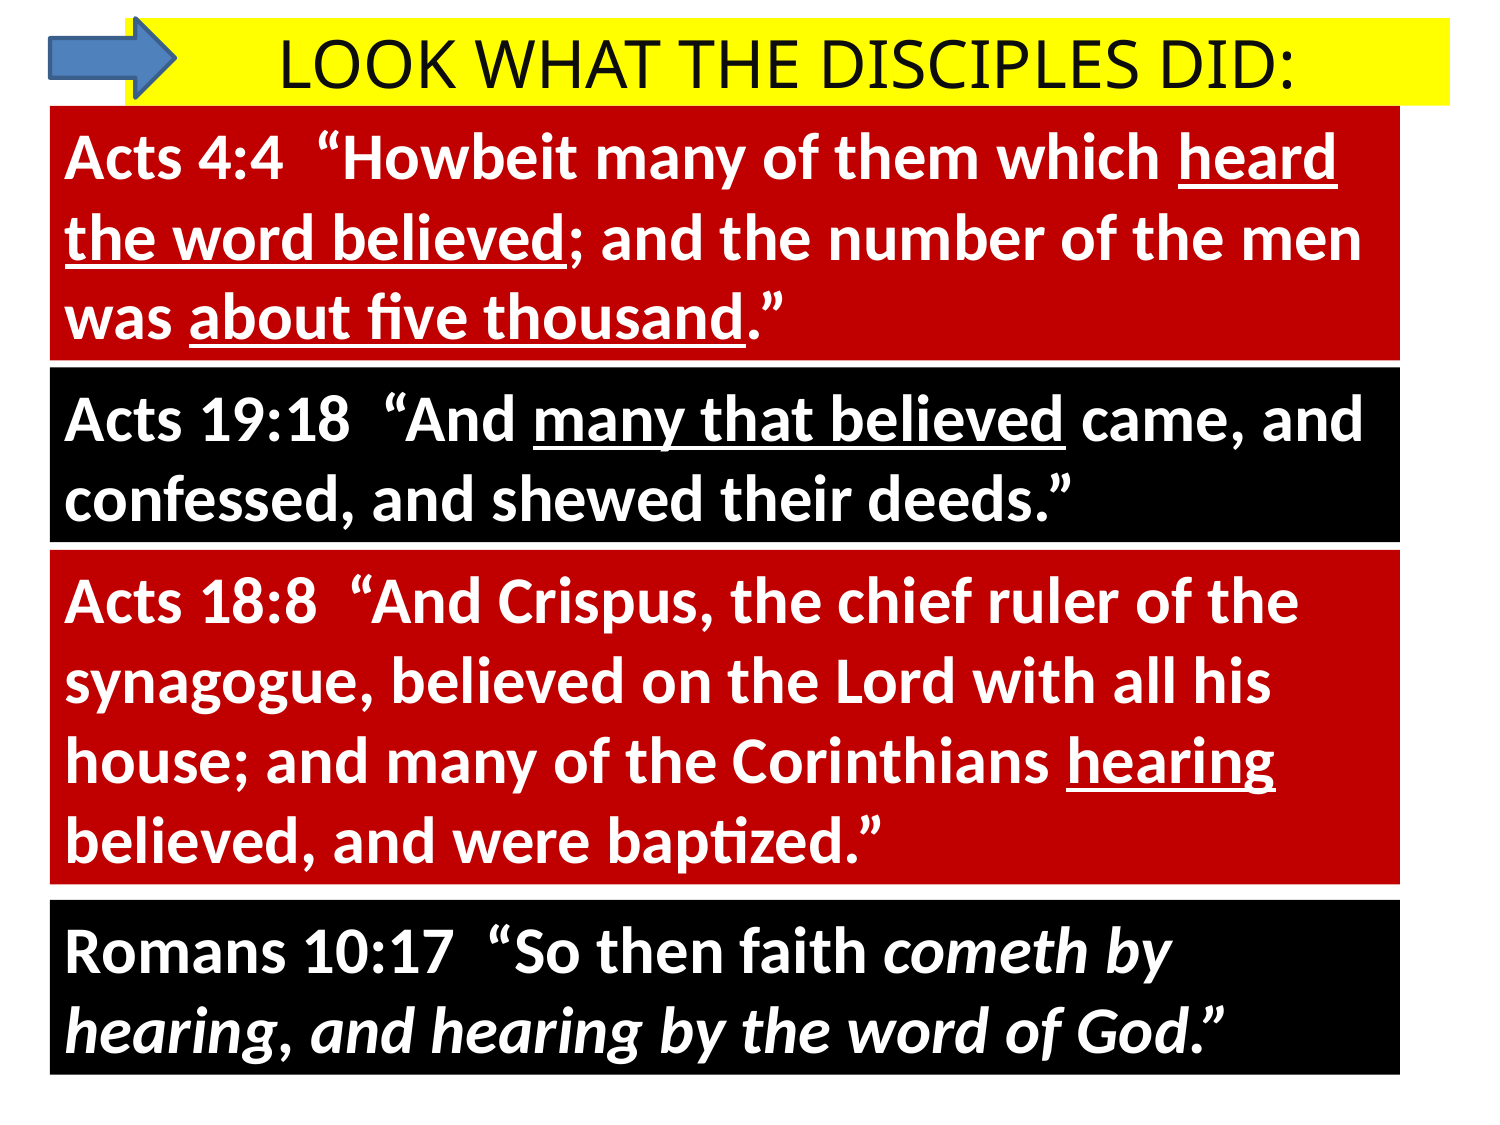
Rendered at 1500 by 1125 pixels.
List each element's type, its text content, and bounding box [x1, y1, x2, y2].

text_box Acts 4:4 “Howbeit many of them which heard the word believed; and the number of the men was about five thousand.” [49, 105, 1400, 361]
text_box Romans 10:17 “So then faith cometh by hearing, and hearing by the word of God.” [49, 899, 1400, 1075]
text_box [47, 16, 178, 100]
text_box Acts 19:18 “And many that believed came, and confessed, and shewed their deeds.” [49, 367, 1400, 543]
text_box Acts 18:8 “And Crispus, the chief ruler of the synagogue, believed on the Lord with all his house; and many of the Corinthians hearing believed, and were baptized.” [49, 549, 1400, 885]
text_box LOOK WHAT THE DISCIPLES DID: [125, 18, 1450, 106]
